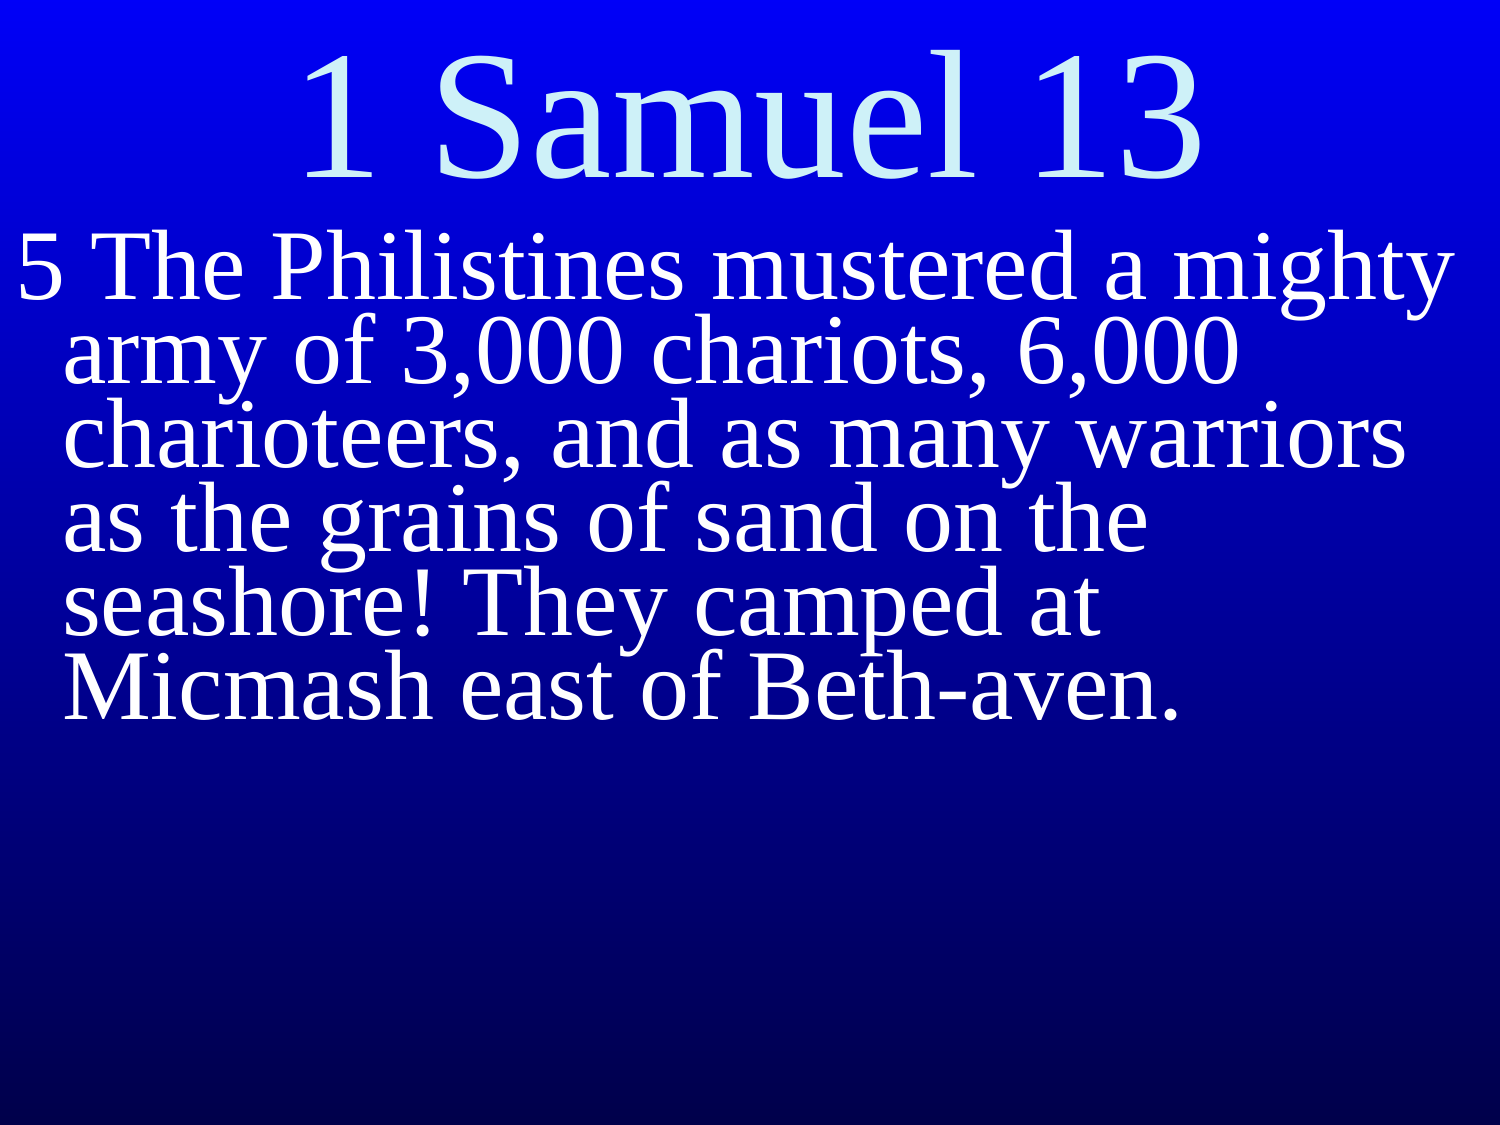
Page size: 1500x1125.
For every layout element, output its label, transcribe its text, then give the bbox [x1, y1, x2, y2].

list 5 The Philistines mustered a mighty army of 3,000 chariots, 6,000 charioteers, and as many warriors as the grains of sand on the seashore! They camped at Micmash east of Beth-aven. [0, 224, 1500, 1026]
title 1 Samuel 13 [0, 0, 1500, 224]
